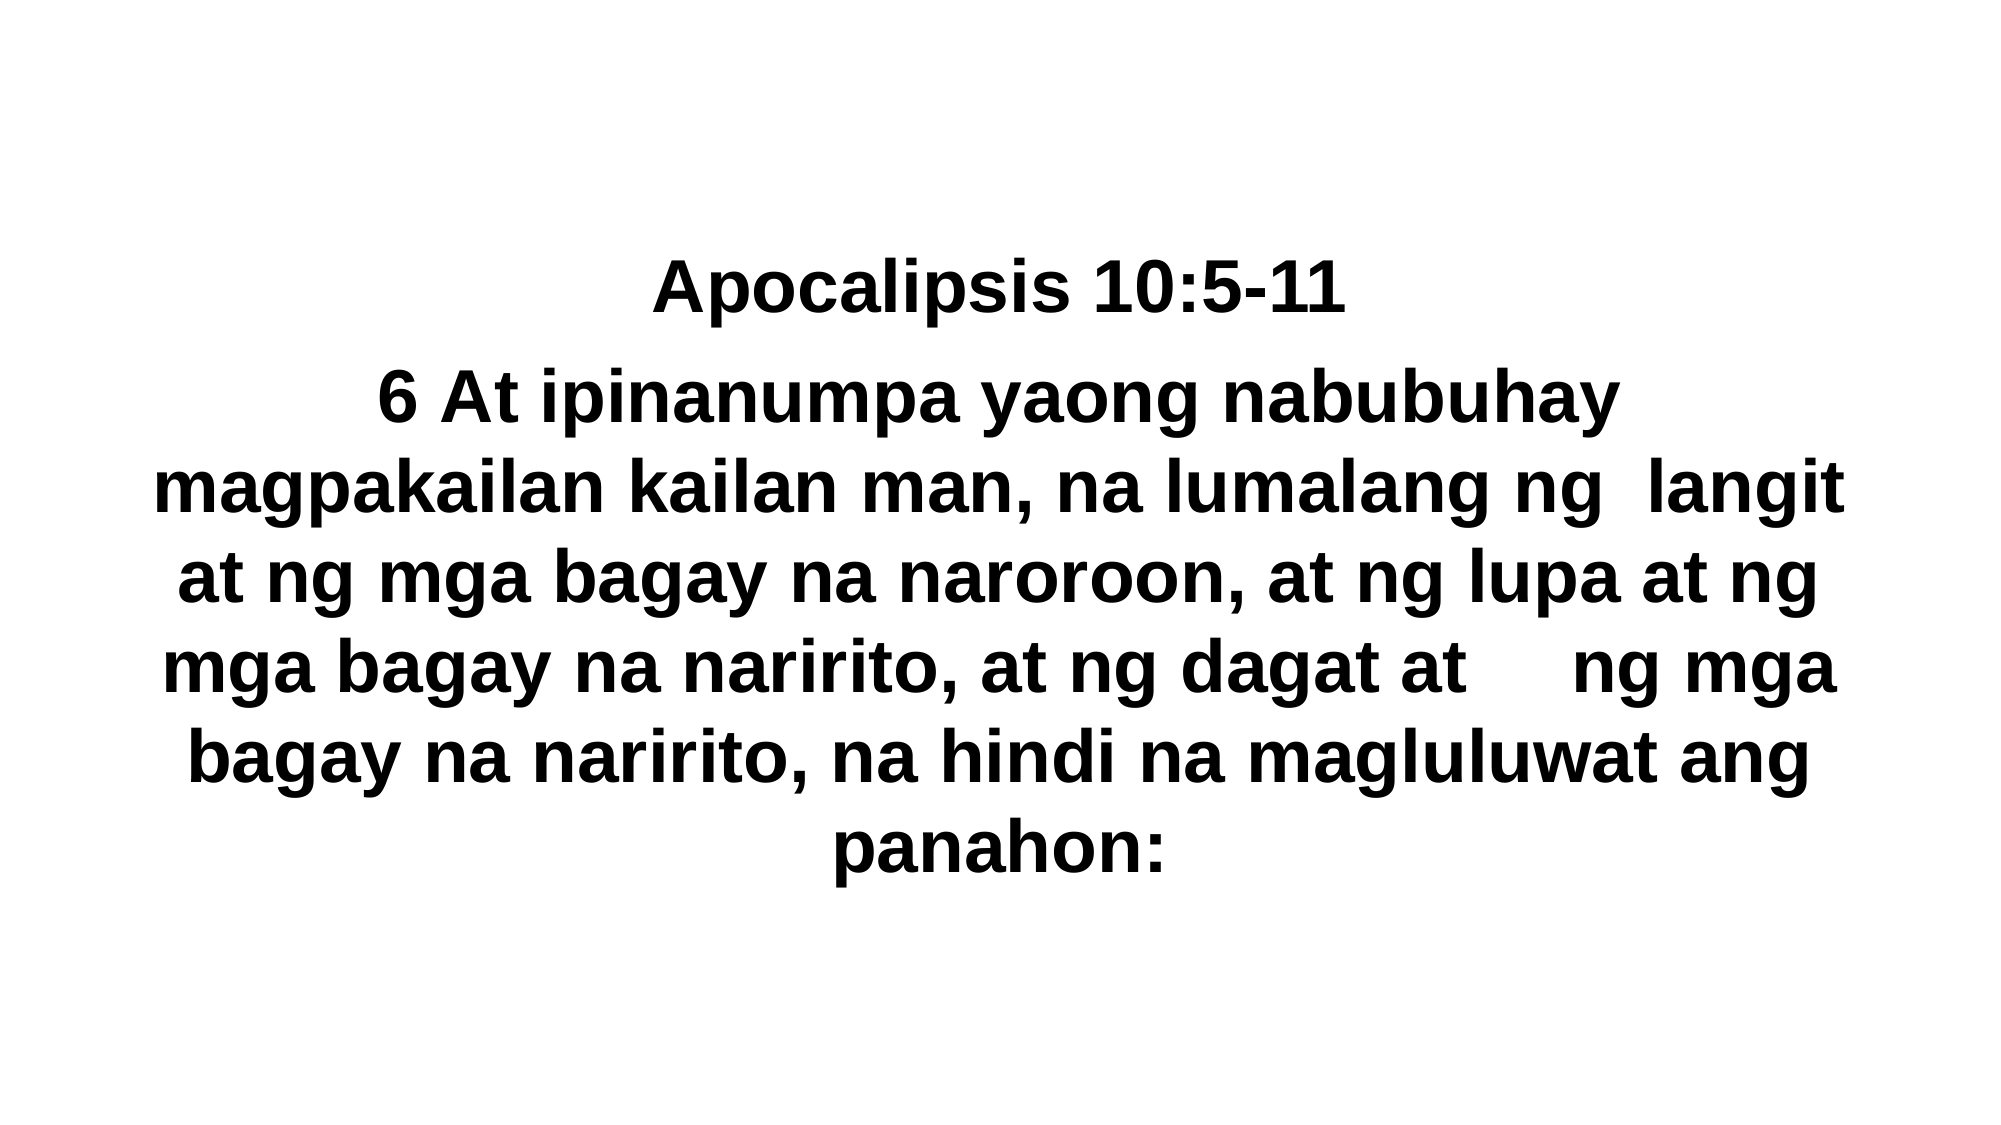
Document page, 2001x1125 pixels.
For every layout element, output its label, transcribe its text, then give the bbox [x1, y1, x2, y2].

list Apocalipsis 10:5-11 6 At ipinanumpa yaong nabubuhay magpakailan kailan man, na lumalang ng langit at ng mga bagay na naroroon, at ng lupa at ng mga bagay na naririto, at ng dagat at ng mga bagay na naririto, na hindi na magluluwat ang panahon: [137, 129, 1863, 996]
